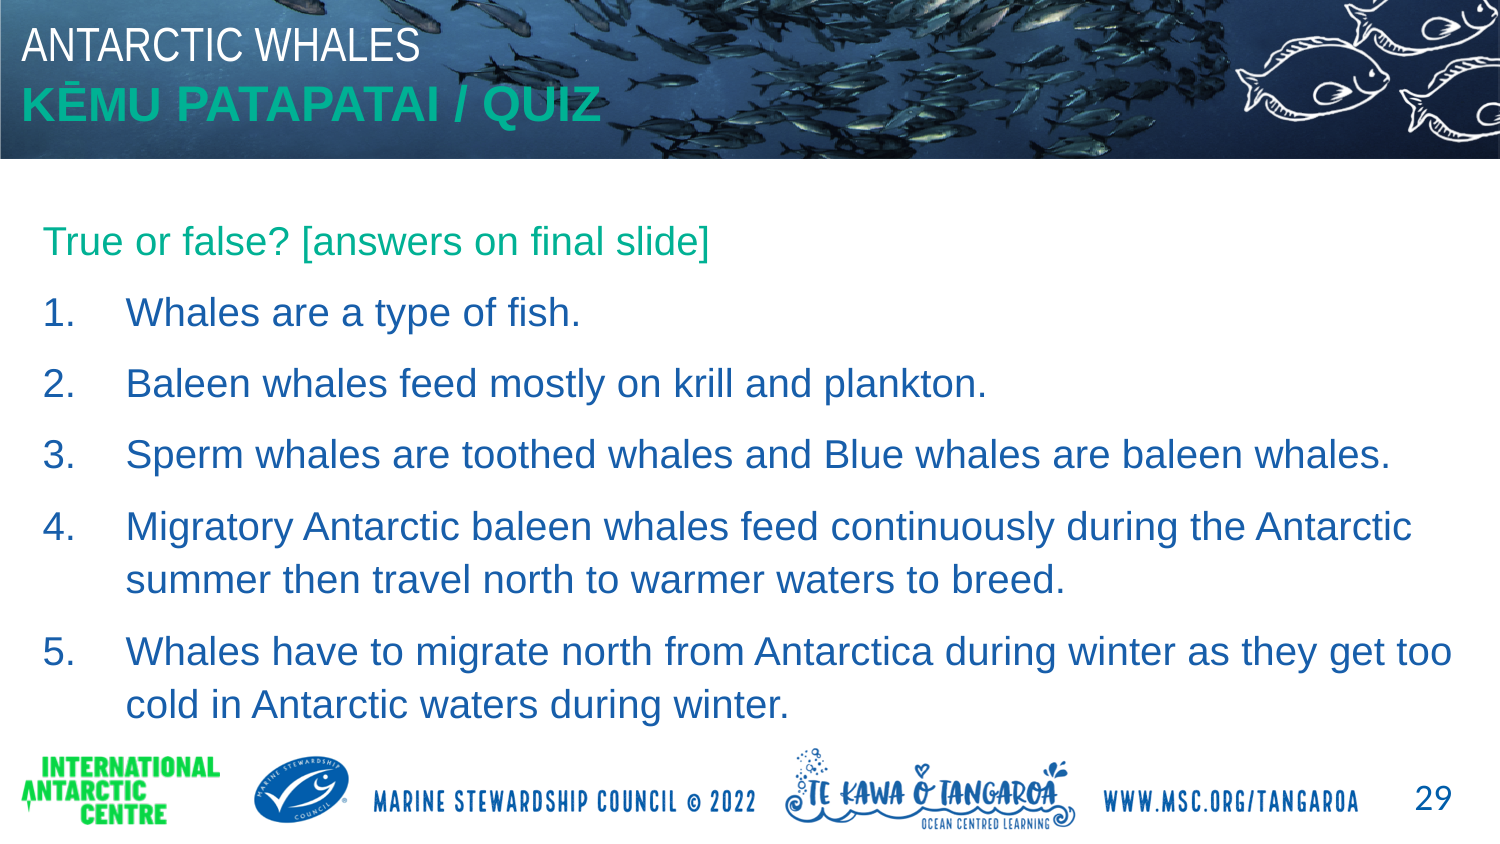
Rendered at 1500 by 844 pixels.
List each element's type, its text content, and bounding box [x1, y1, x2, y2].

picture [0, 0, 1500, 182]
list True or false? [answers on final slide] Whales are a type of fish. Baleen whales feed mostly on krill and plankton. Sperm whales are toothed whales and Blue whales are baleen whales. Migratory Antarctic baleen whales feed continuously during the Antarctic summer then travel north to warmer waters to breed. Whales have to migrate north from Antarctica during winter as they get too cold in Antarctic waters during winter. [27, 202, 1473, 747]
text_box ANTARCTIC WHALES KĒMU PATAPATAI / QUIZ [6, 3, 1217, 141]
picture [21, 747, 1381, 844]
